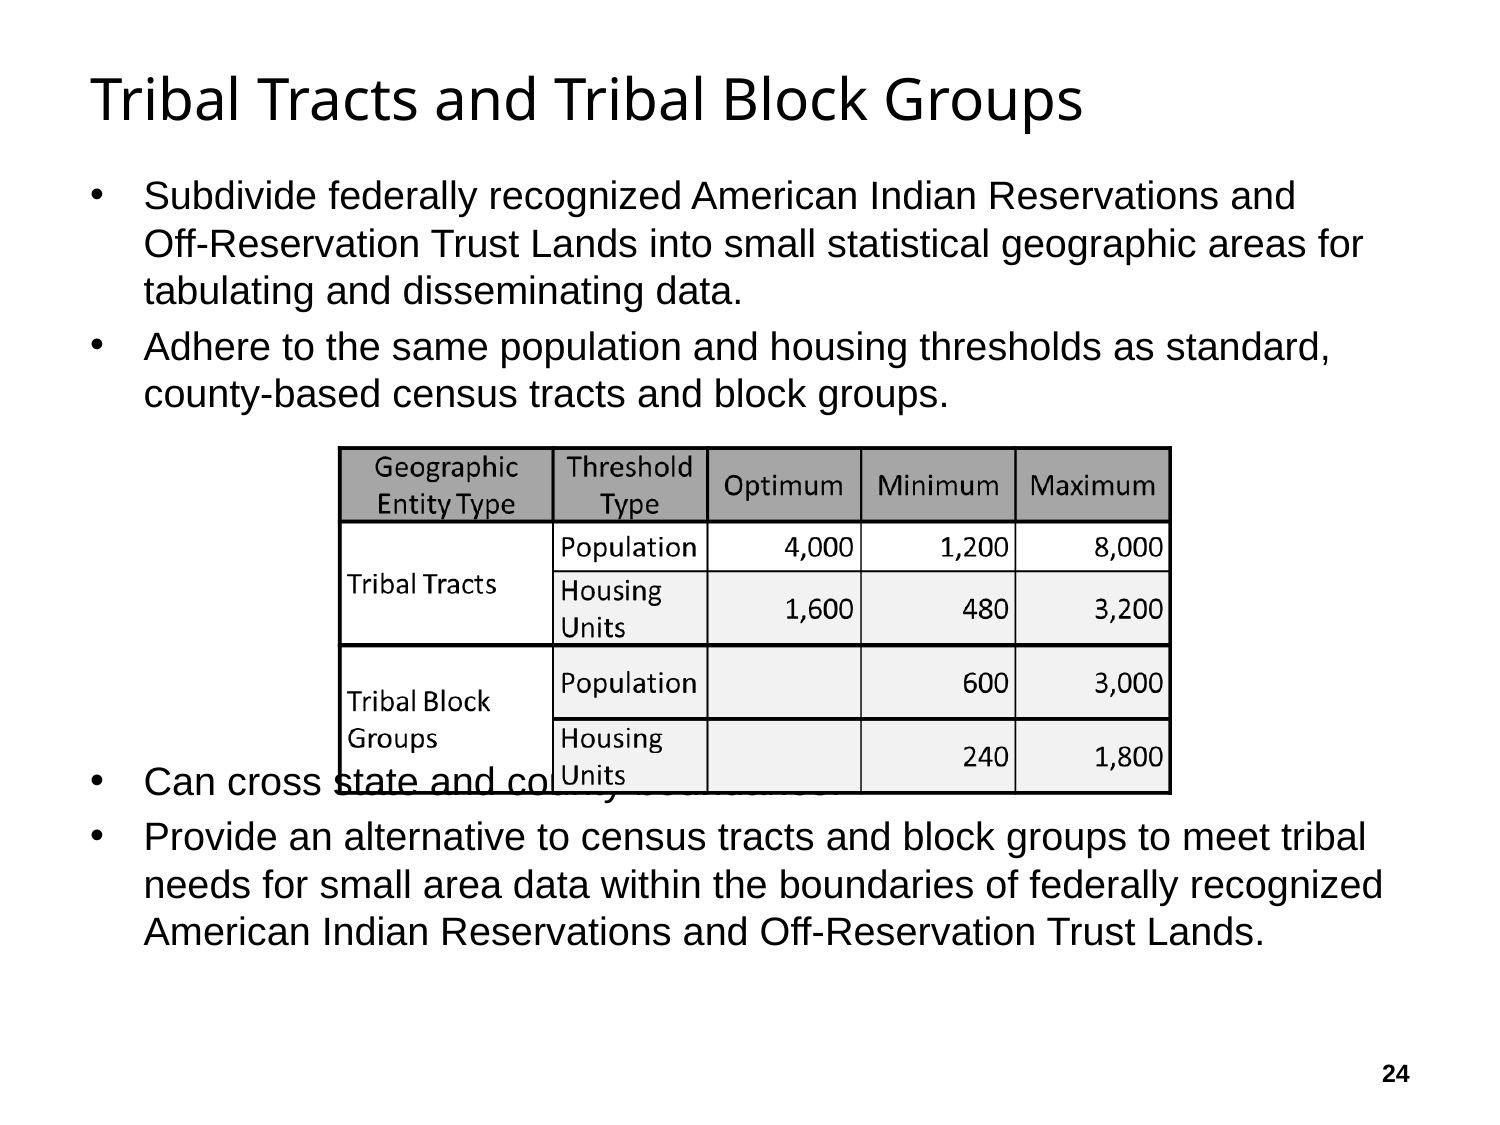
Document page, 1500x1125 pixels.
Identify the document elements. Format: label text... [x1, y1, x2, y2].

picture [337, 437, 1174, 812]
slide_number 24 [1074, 1042, 1425, 1103]
list Subdivide federally recognized American Indian Reservations and Off-Reservation Trust Lands into small statistical geographic areas for tabulating and disseminating data. Adhere to the same population and housing thresholds as standard, county-based census tracts and block groups. Can cross state and county boundaries. Provide an alternative to census tracts and block groups to meet tribal needs for small area data within the boundaries of federally recognized American Indian Reservations and Off-Reservation Trust Lands. [75, 162, 1425, 1005]
title Tribal Tracts and Tribal Block Groups [75, 45, 1425, 150]
